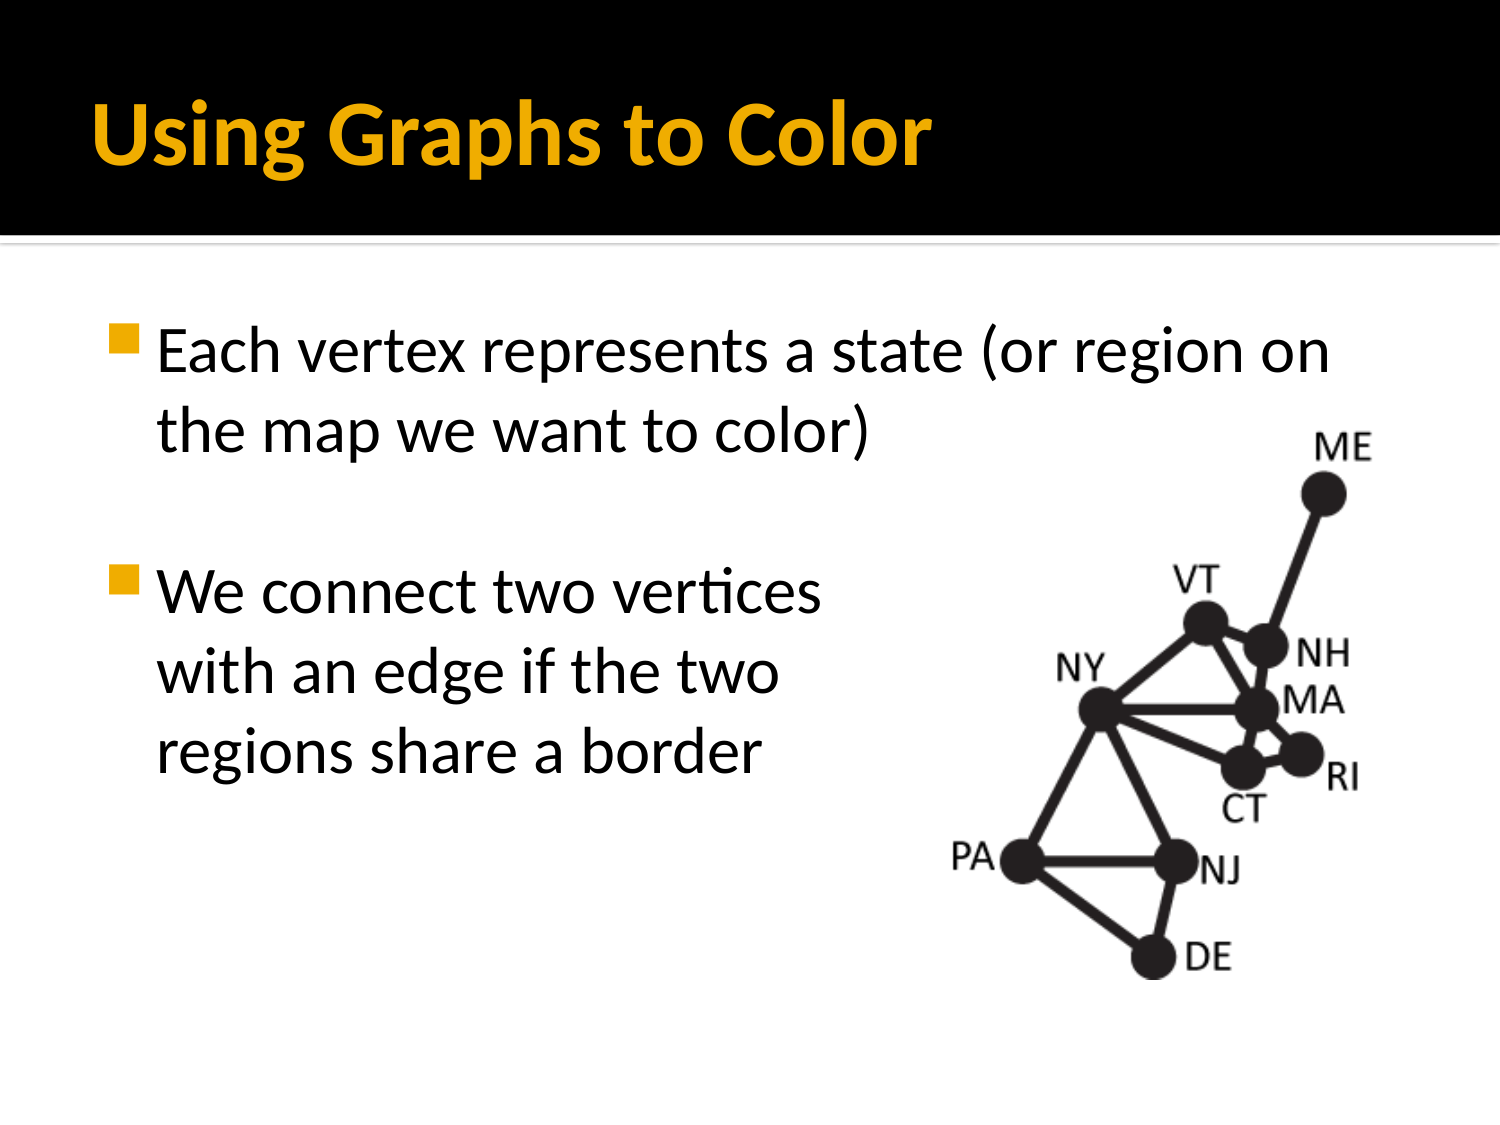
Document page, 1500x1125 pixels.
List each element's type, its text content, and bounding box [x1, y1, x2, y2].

list Each vertex represents a state (or region on the map we want to color) We connect two vertices with an edge if the two regions share a border [75, 291, 1425, 1050]
title Using Graphs to Color [75, 25, 1425, 231]
picture [949, 424, 1374, 980]
